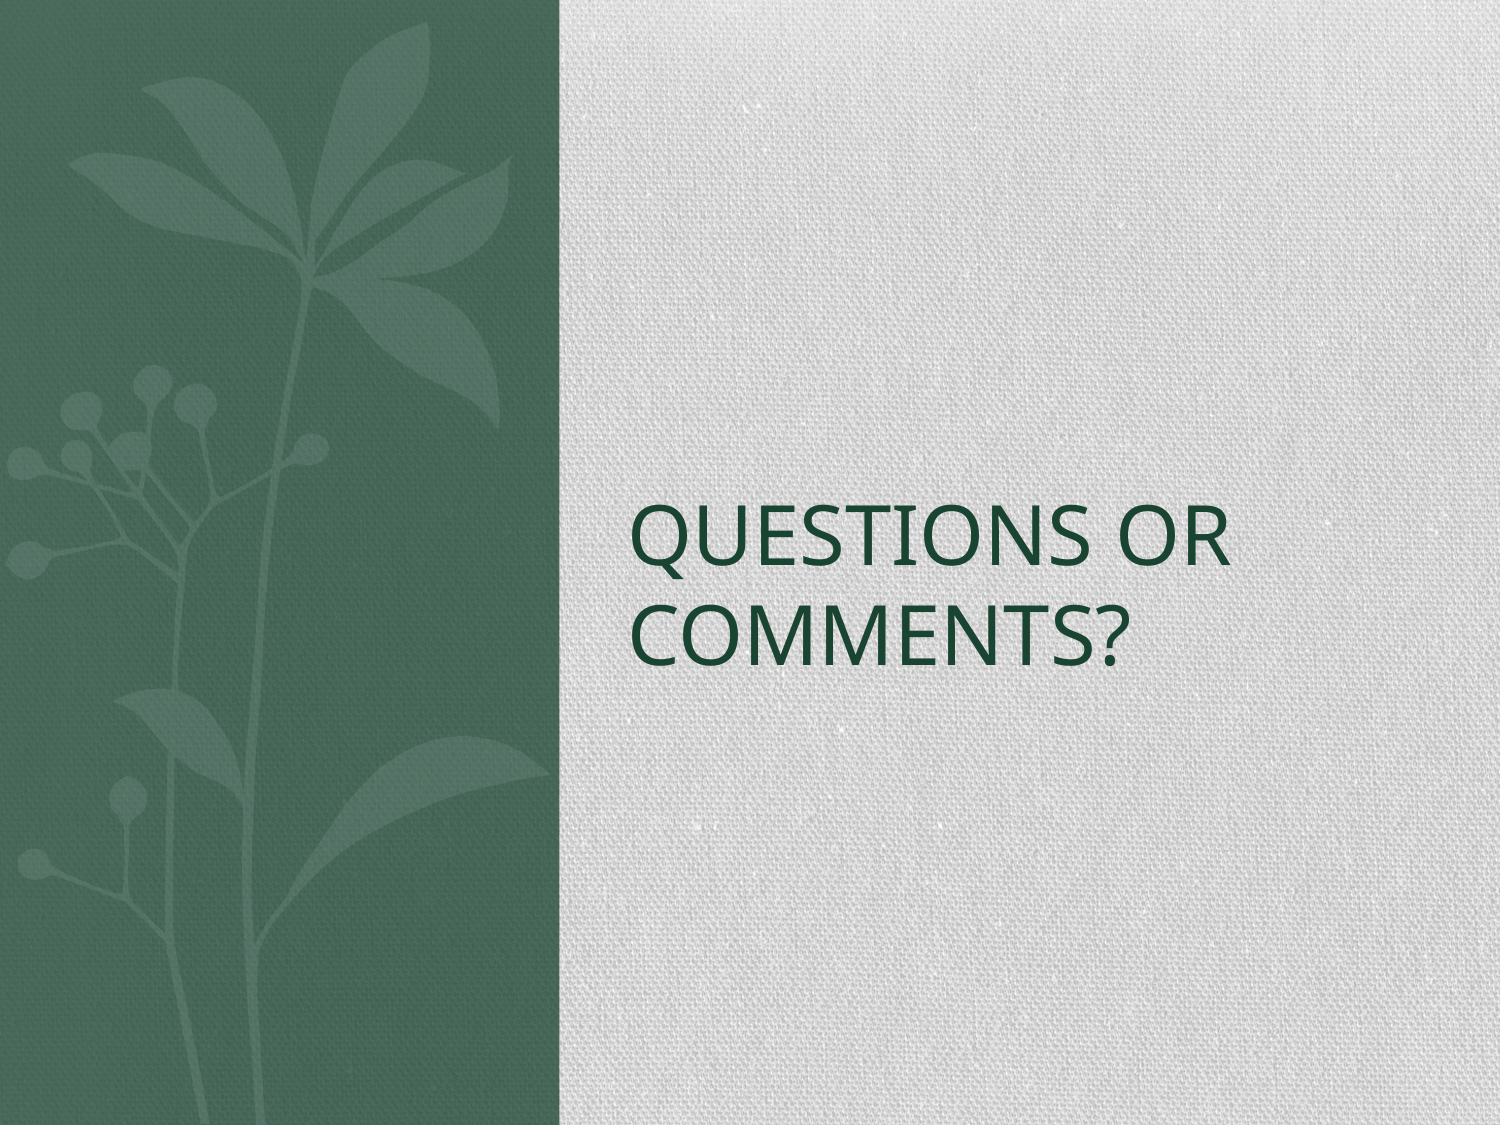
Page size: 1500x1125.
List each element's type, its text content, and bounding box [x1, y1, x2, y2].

title Questions or comments? [612, 474, 1454, 913]
